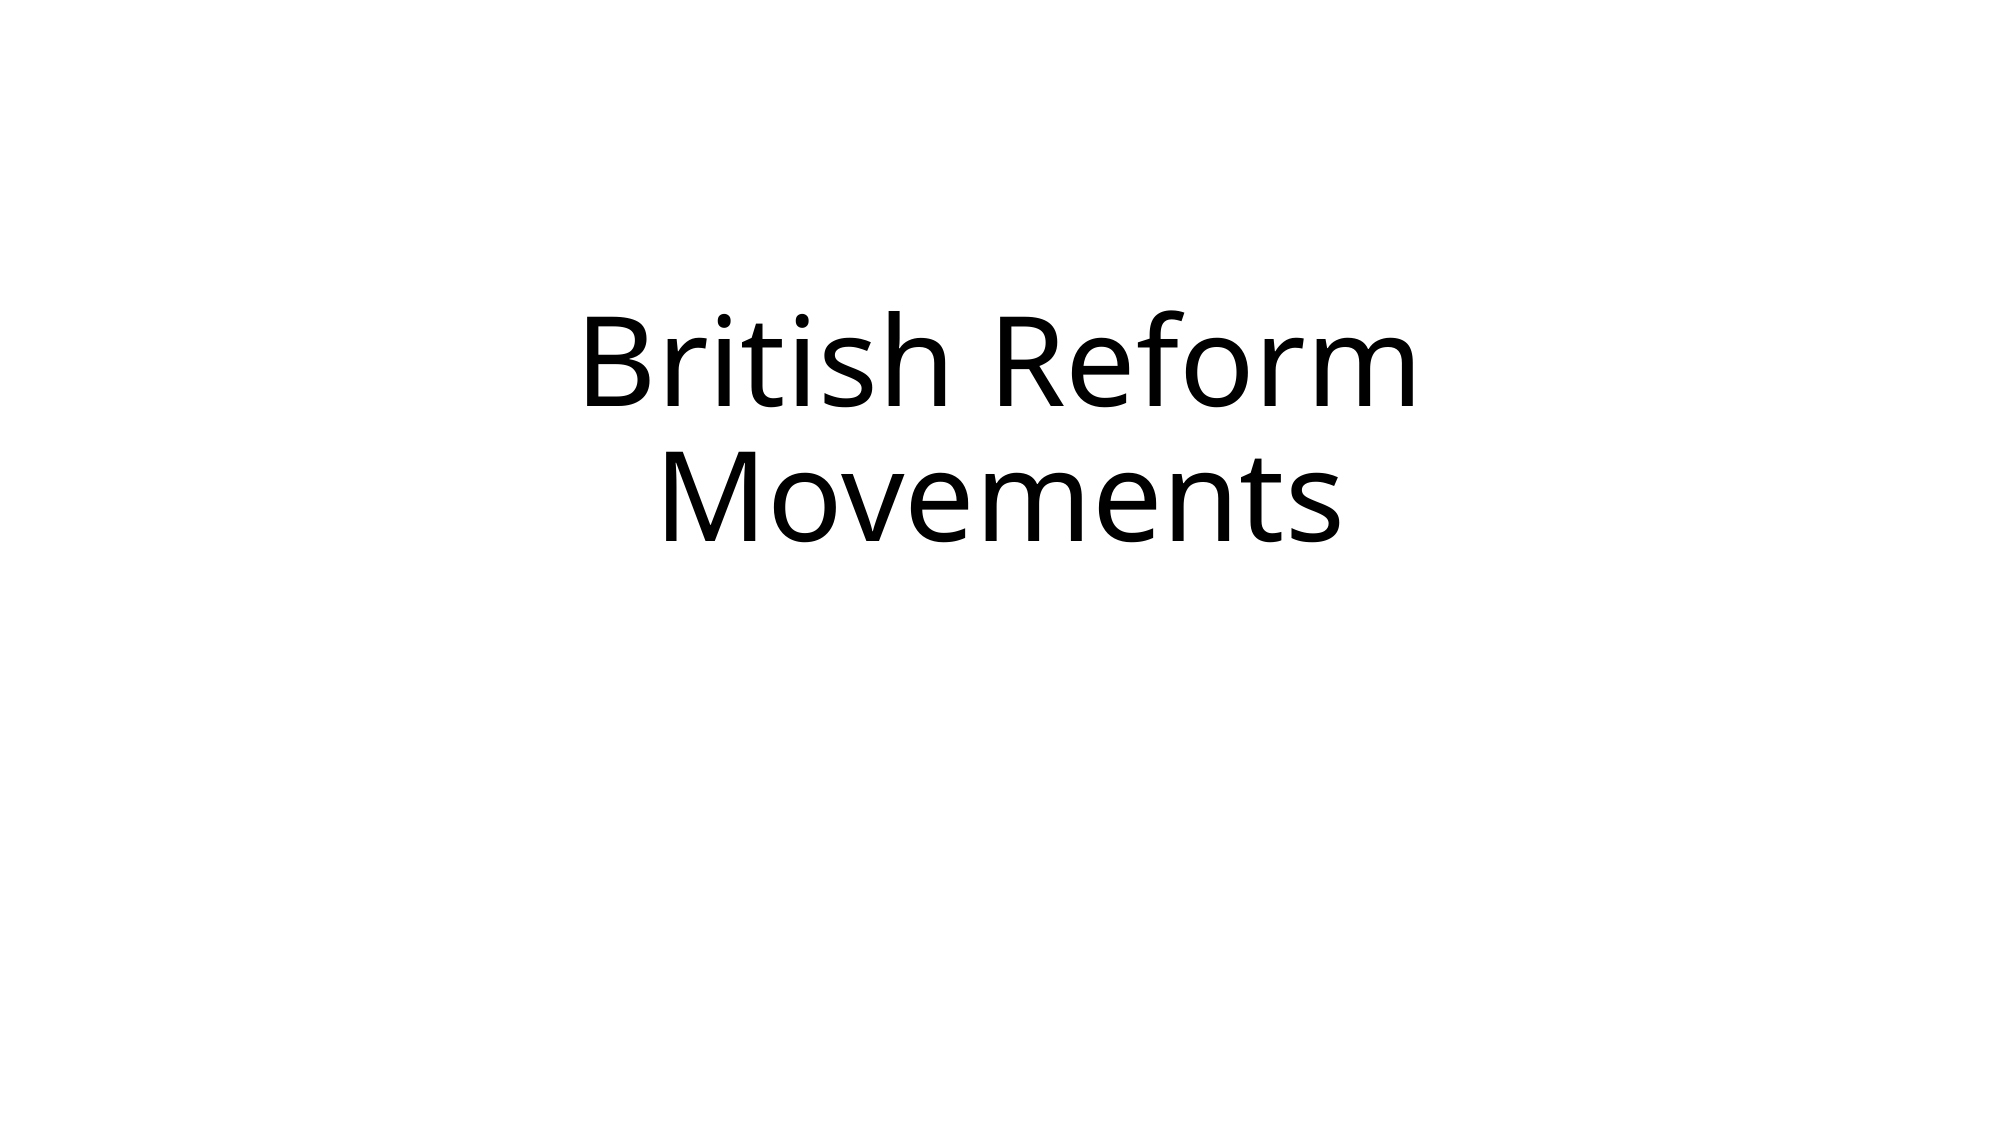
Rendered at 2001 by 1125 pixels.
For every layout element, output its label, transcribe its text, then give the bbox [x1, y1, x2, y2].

title British Reform Movements [249, 184, 1750, 576]
